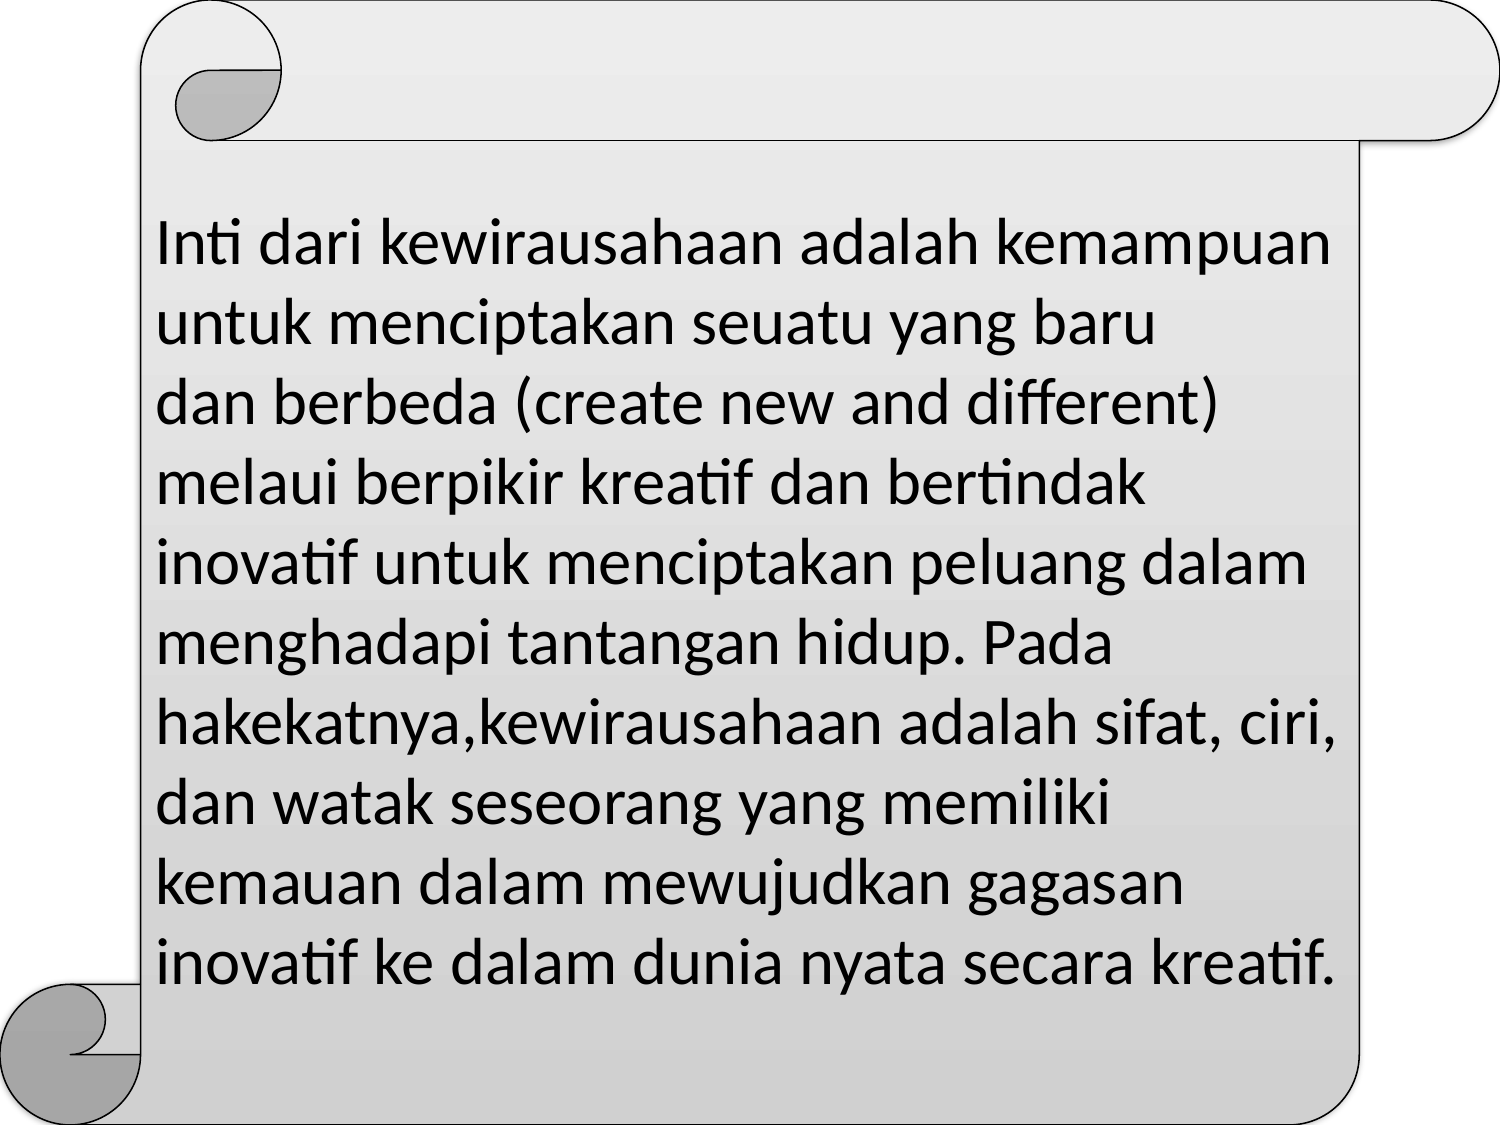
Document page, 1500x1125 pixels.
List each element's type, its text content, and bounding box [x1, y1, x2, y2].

text_box Inti dari kewirausahaan adalah kemampuan untuk menciptakan seuatu yang baru dan berbeda (create new and different) melaui berpikir kreatif dan bertindak inovatif untuk menciptakan peluang dalam menghadapi tantangan hidup. Pada hakekatnya,kewirausahaan adalah sifat, ciri, dan watak seseorang yang memiliki kemauan dalam mewujudkan gagasan inovatif ke dalam dunia nyata secara kreatif. [0, 0, 1500, 1125]
